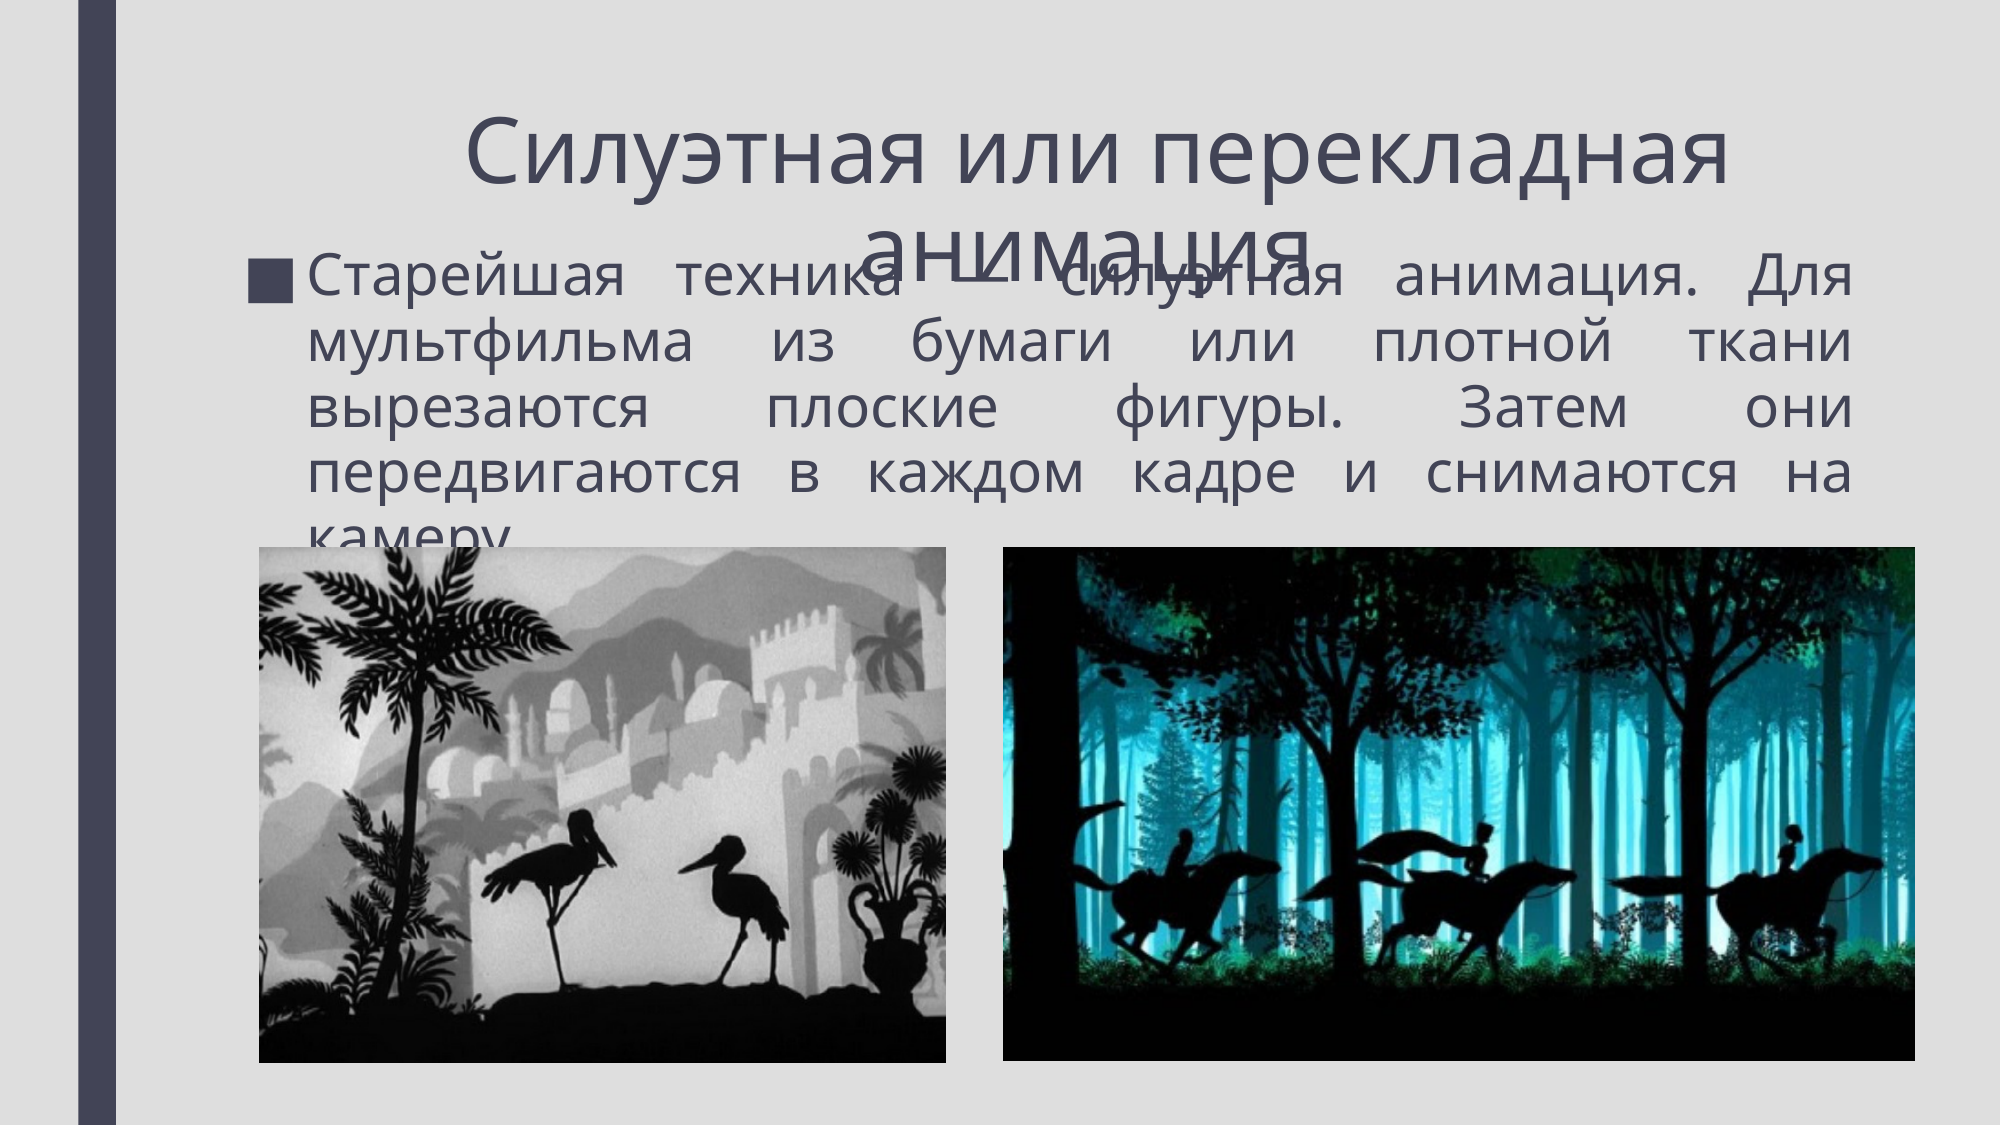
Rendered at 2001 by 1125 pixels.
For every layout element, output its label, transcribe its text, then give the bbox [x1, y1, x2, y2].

list Старейшая техника — силуэтная анимация. Для мультфильма из бумаги или плотной ткани вырезаются плоские фигуры. Затем они передвигаются в каждом кадре и снимаются на камеру. [228, 235, 1870, 824]
picture [259, 547, 946, 1063]
picture [1003, 547, 1915, 1061]
title Силуэтная или перекладная анимация [311, 98, 1887, 342]
